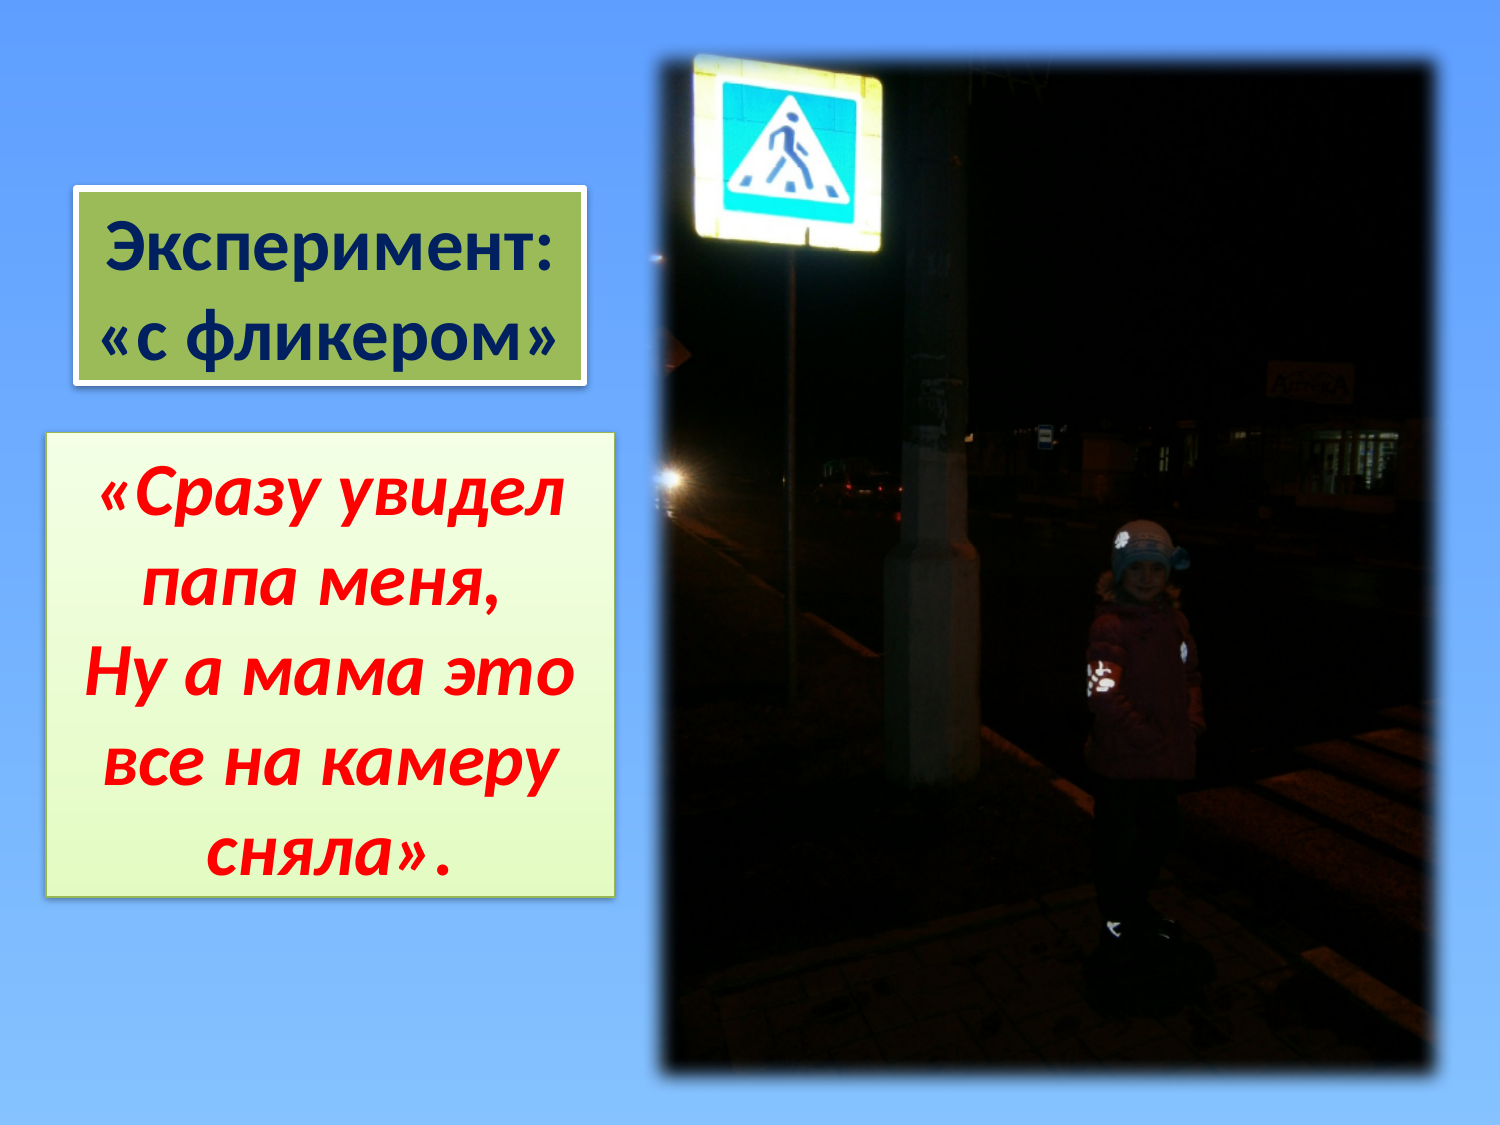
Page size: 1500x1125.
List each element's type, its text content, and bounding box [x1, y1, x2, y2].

text_box «Сразу увидел папа меня, Ну а мама это все на камеру сняла». [45, 432, 615, 898]
picture [641, 42, 1454, 1095]
text_box Эксперимент: «с фликером» [73, 185, 587, 386]
